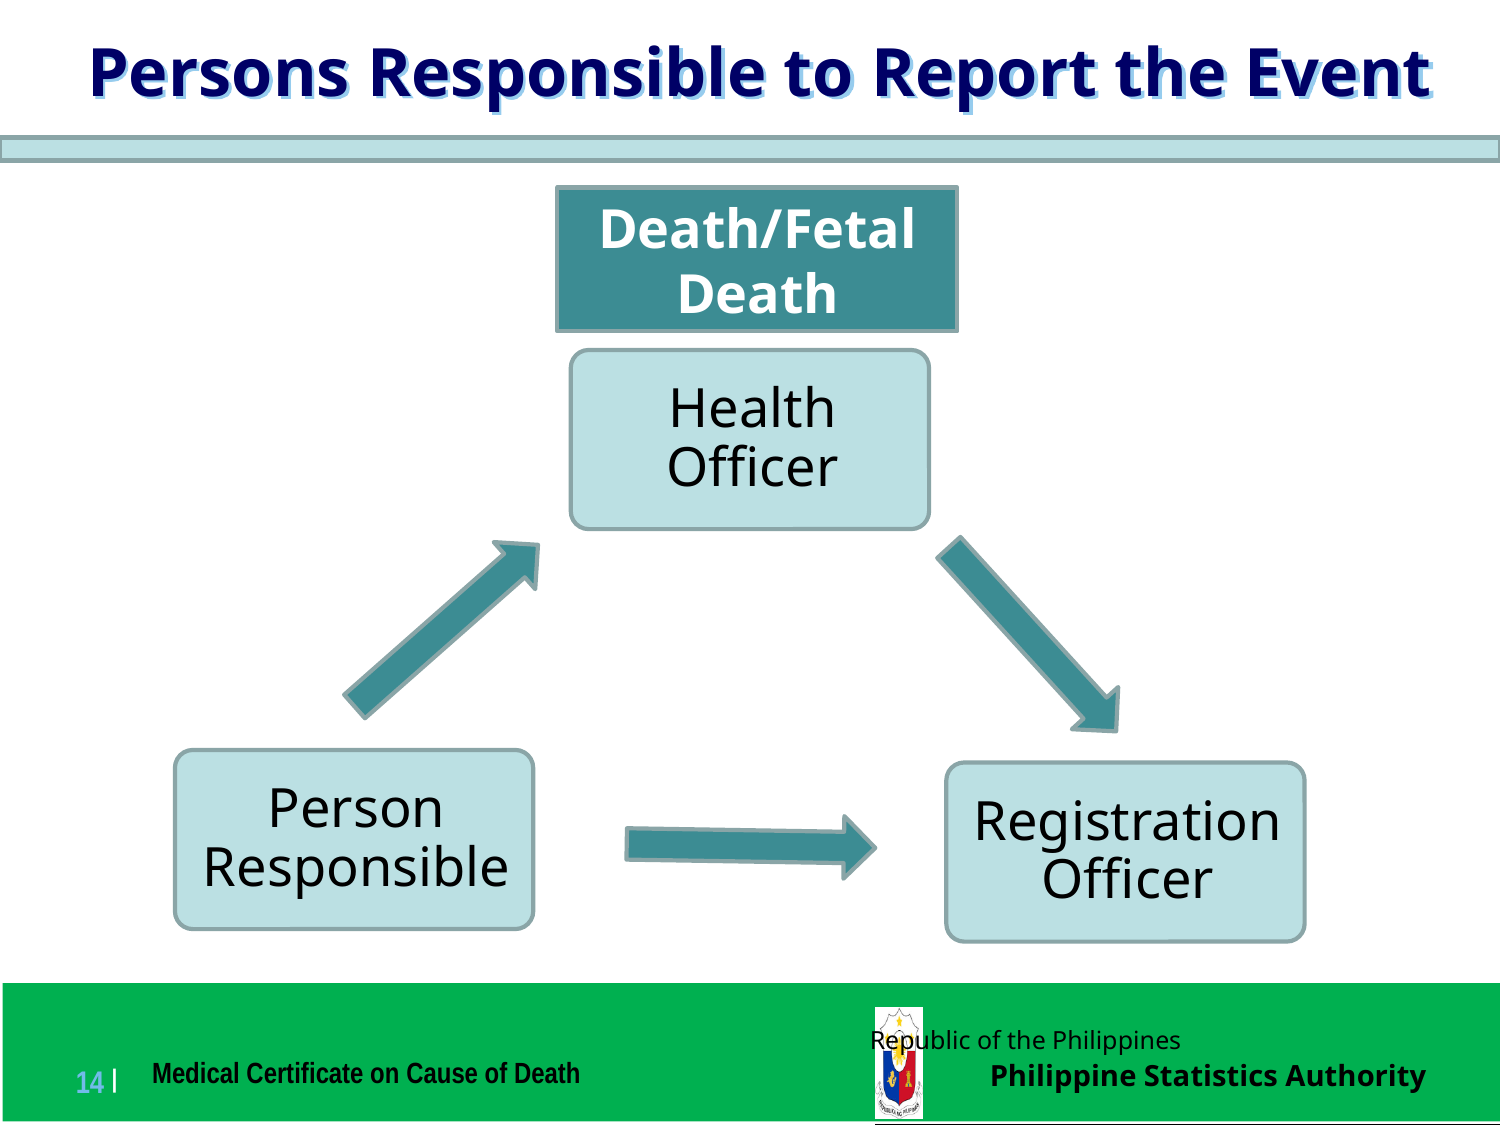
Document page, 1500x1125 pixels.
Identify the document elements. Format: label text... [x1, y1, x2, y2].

text_box [0, 135, 1500, 163]
title Persons Responsible to Report the Event [26, 12, 1493, 129]
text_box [874, 1007, 1500, 1125]
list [37, 268, 1463, 962]
text_box Death/Fetal Death [555, 185, 959, 266]
